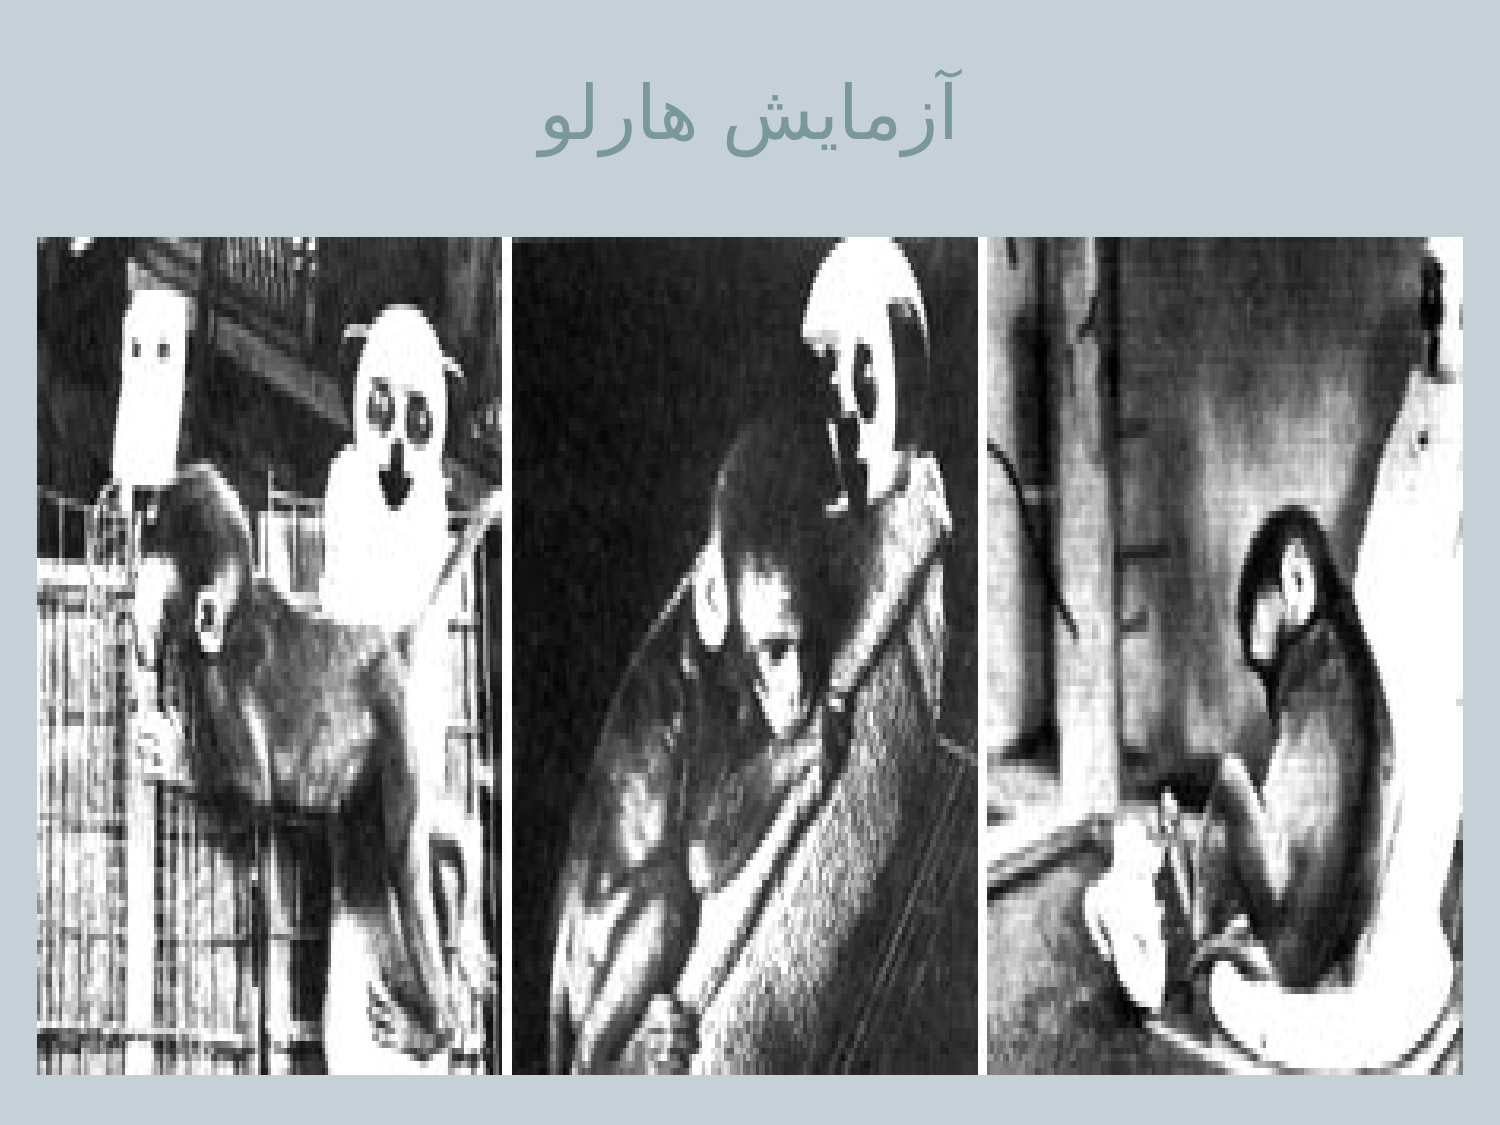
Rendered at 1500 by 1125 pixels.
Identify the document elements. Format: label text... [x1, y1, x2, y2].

title آزمایش هارلو [49, 37, 1450, 162]
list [37, 237, 1463, 1076]
